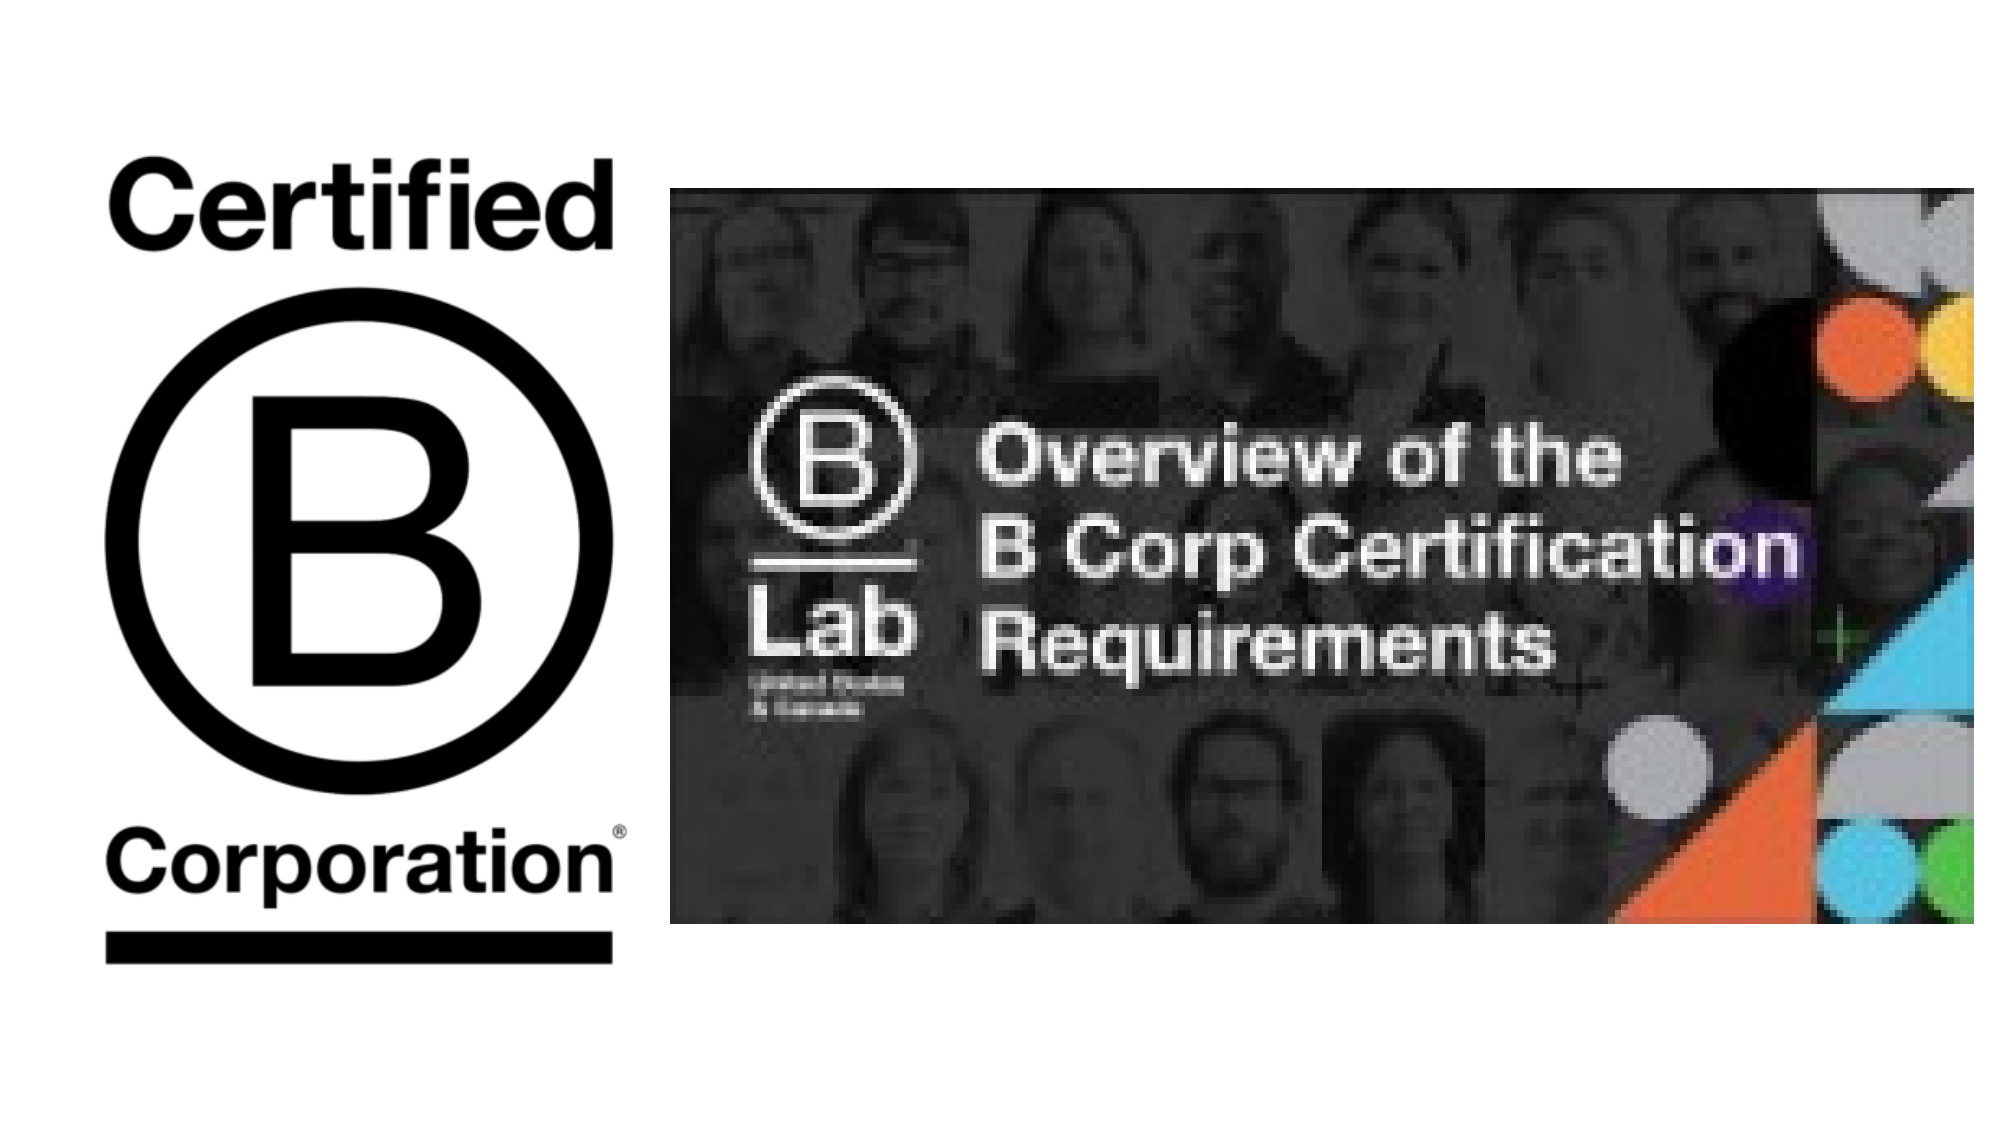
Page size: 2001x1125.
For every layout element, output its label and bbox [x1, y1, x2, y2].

list [78, 129, 638, 993]
text_box [669, 187, 1975, 925]
